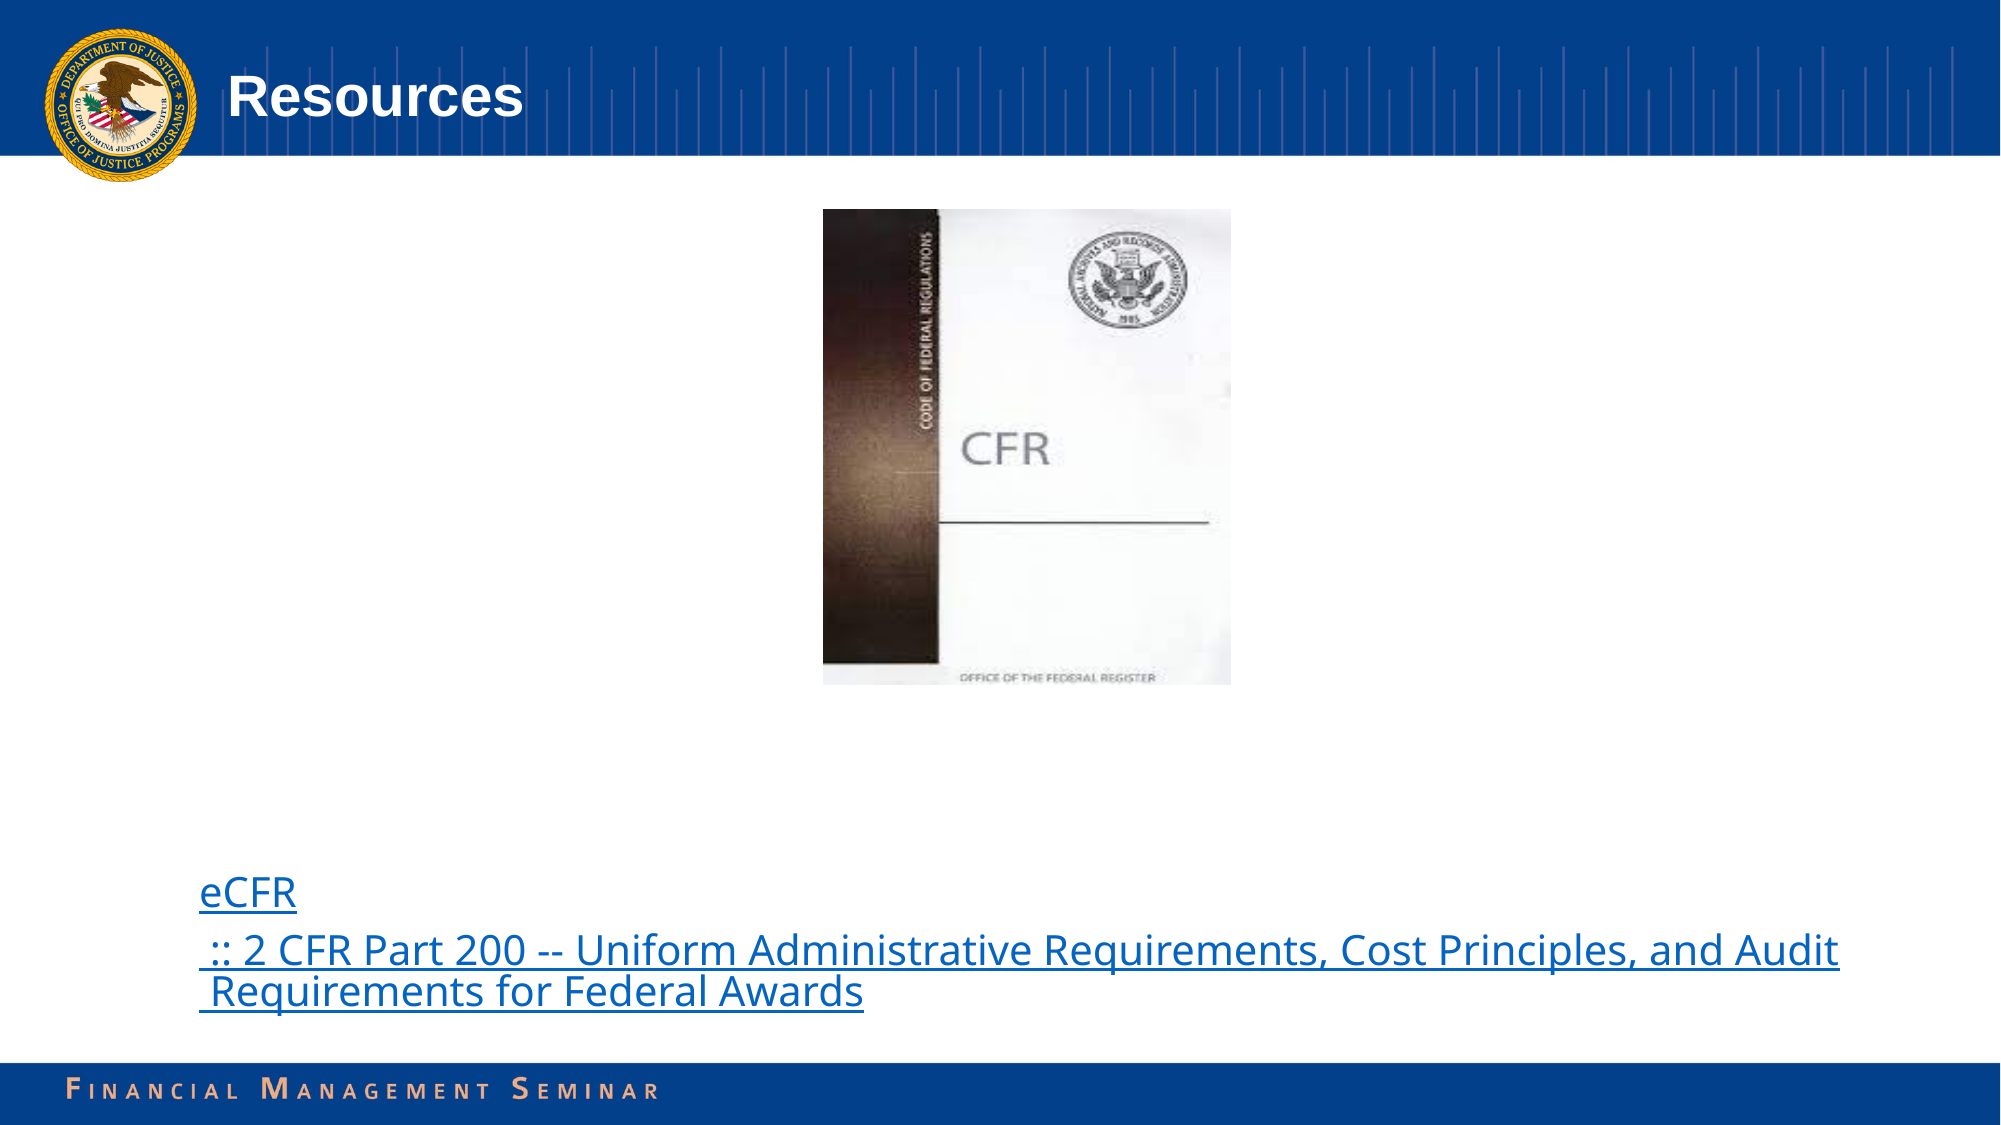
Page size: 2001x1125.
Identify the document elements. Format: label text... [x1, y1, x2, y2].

picture [0, 0, 2001, 1125]
title Resources [212, 44, 1999, 150]
text_box eCFR :: 2 CFR Part 200 -- Uniform Administrative Requirements, Cost Principles, and Audit Requirements for Federal Awards [184, 858, 1857, 988]
